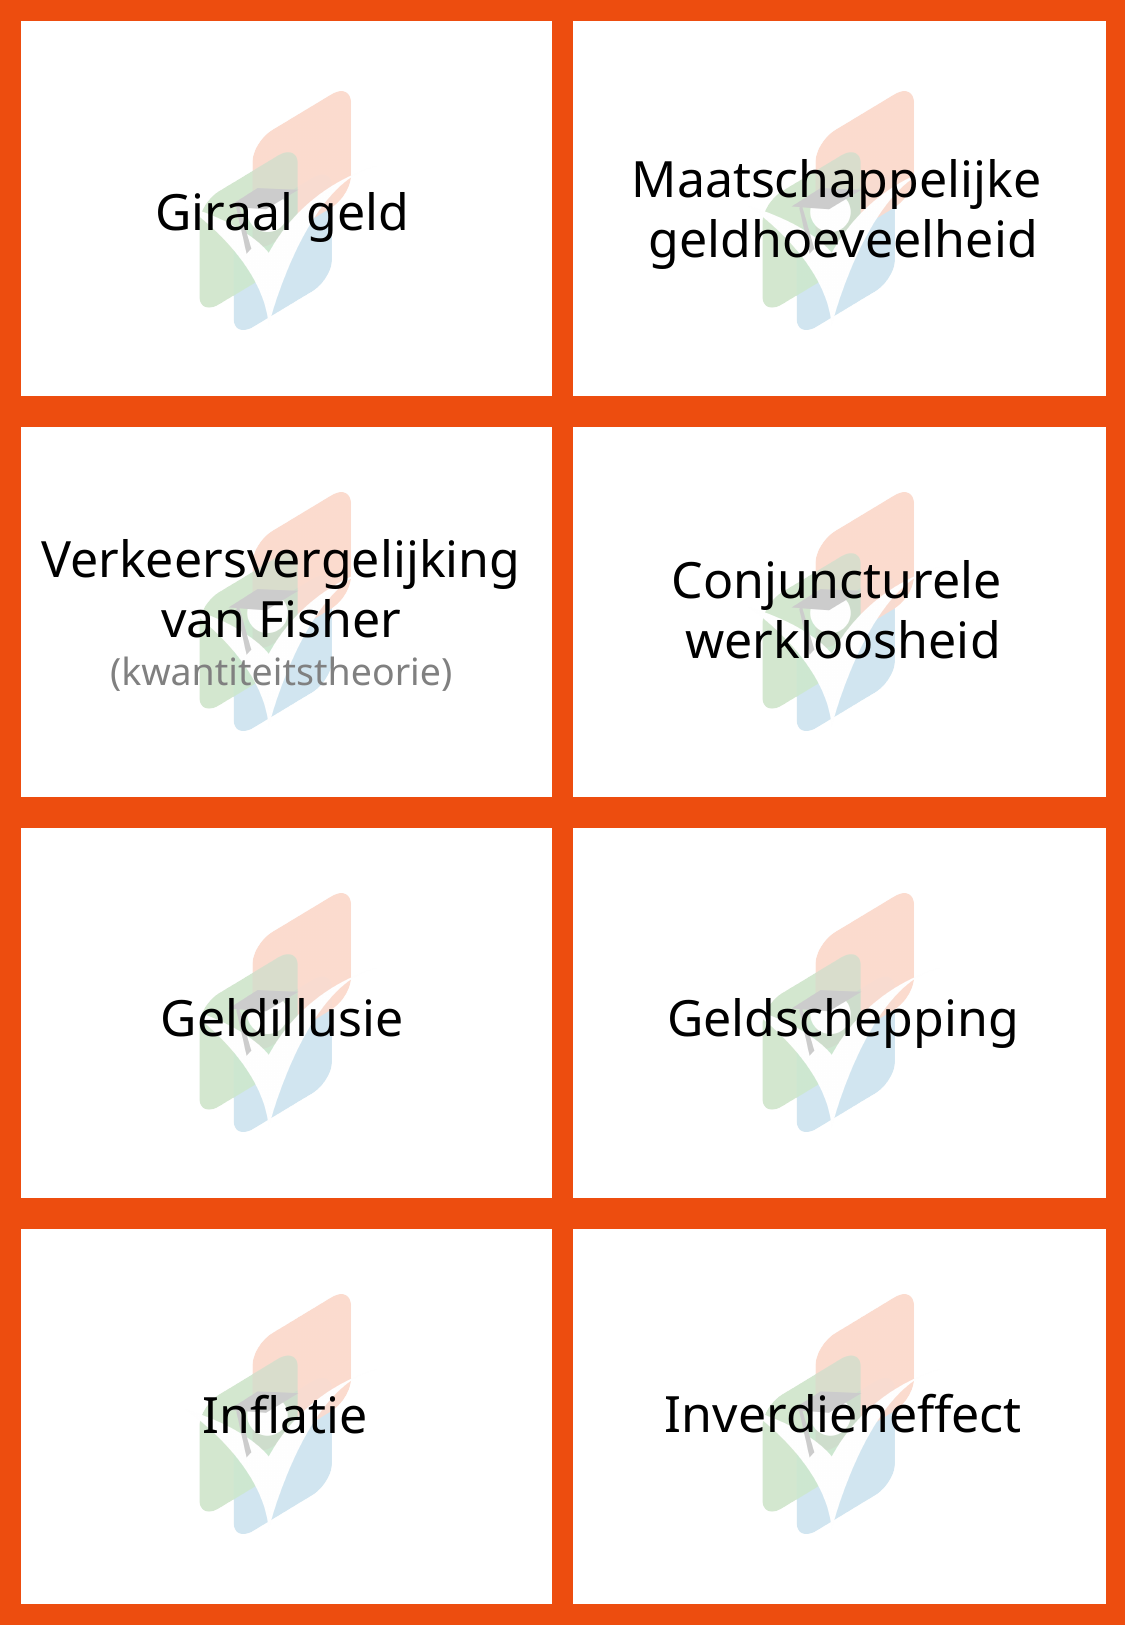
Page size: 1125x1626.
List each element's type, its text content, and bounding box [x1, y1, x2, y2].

text_box Geldschepping [565, 979, 1121, 1054]
text_box Conjuncturele werkloosheid [656, 541, 1030, 676]
text_box Inverdieneffect [565, 1374, 1121, 1450]
text_box Geldillusie [0, 979, 565, 1054]
text_box Verkeersvergelijking van Fisher (kwantiteitstheorie) [0, 520, 563, 701]
text_box Inflatie [1, 1376, 569, 1451]
text_box Maatschappelijke geldhoeveelheid [616, 140, 1070, 275]
text_box Giraal geld [0, 172, 566, 248]
